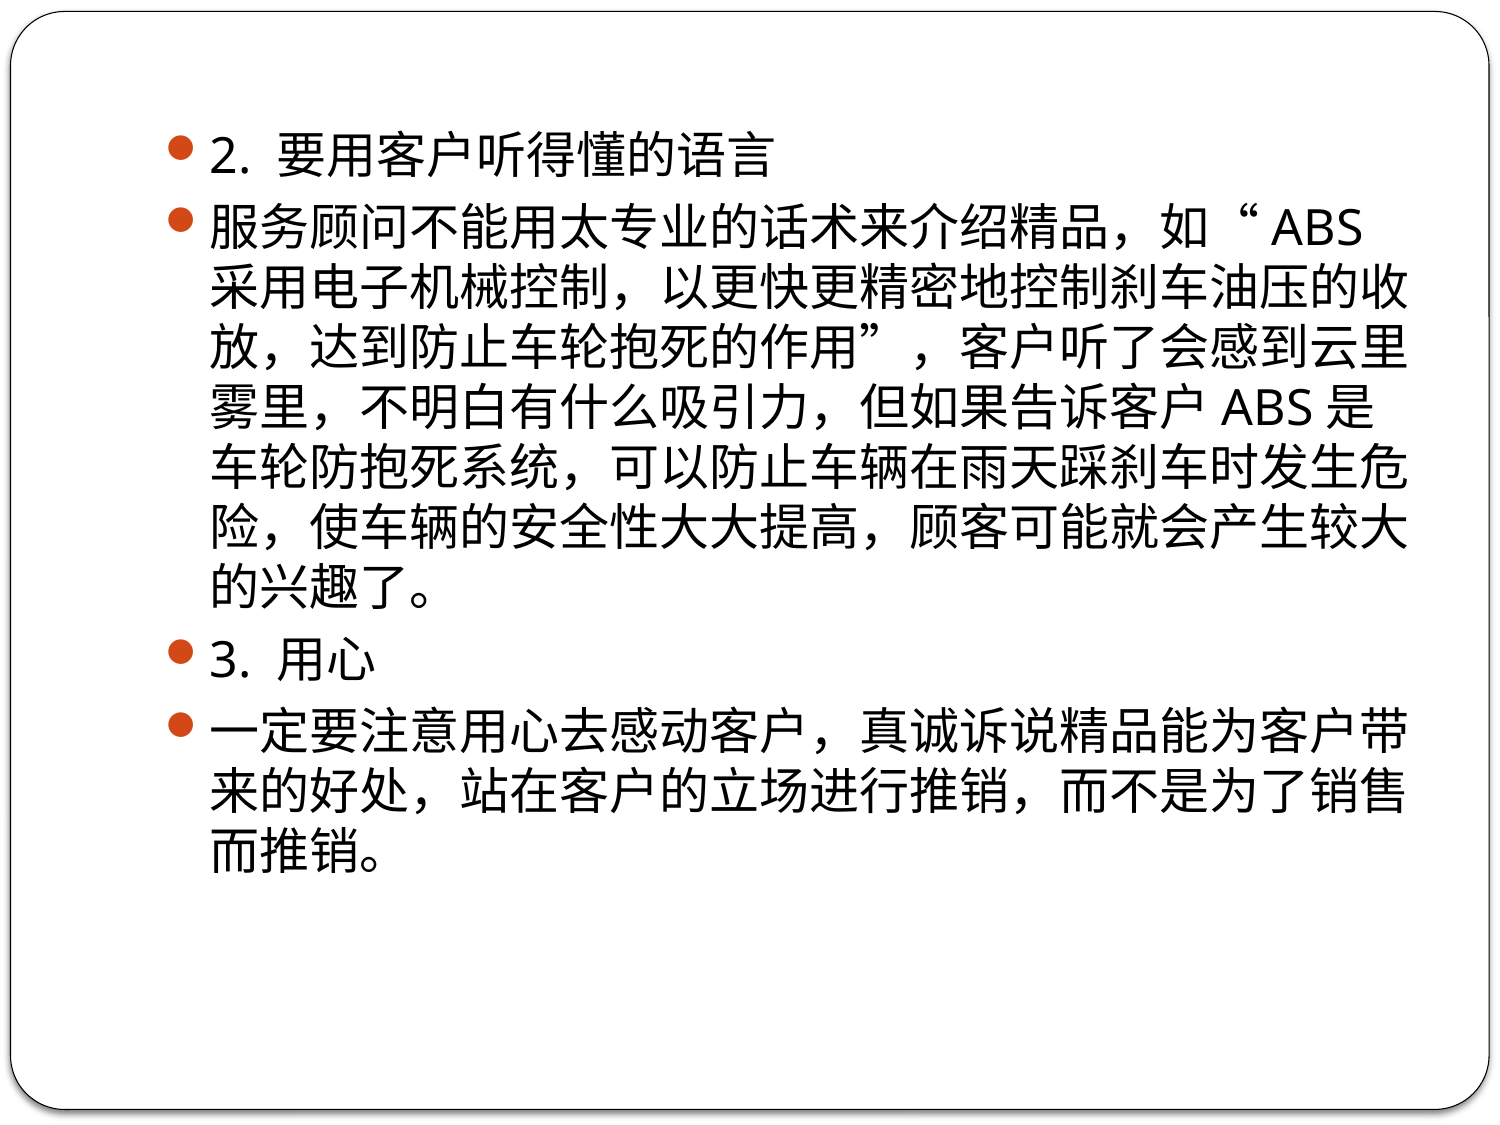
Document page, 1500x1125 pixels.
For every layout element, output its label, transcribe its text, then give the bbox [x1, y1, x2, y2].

list 2. 要用客户听得懂的语言 服务顾问不能用太专业的话术来介绍精品，如“ABS采用电子机械控制，以更快更精密地控制刹车油压的收放，达到防止车轮抱死的作用”，客户听了会感到云里雾里，不明白有什么吸引力，但如果告诉客户ABS是车轮防抱死系统，可以防止车辆在雨天踩刹车时发生危险，使车辆的安全性大大提高，顾客可能就会产生较大的兴趣了。 3. 用心 一定要注意用心去感动客户，真诚诉说精品能为客户带来的好处，站在客户的立场进行推销，而不是为了销售而推销。 [150, 116, 1425, 1006]
